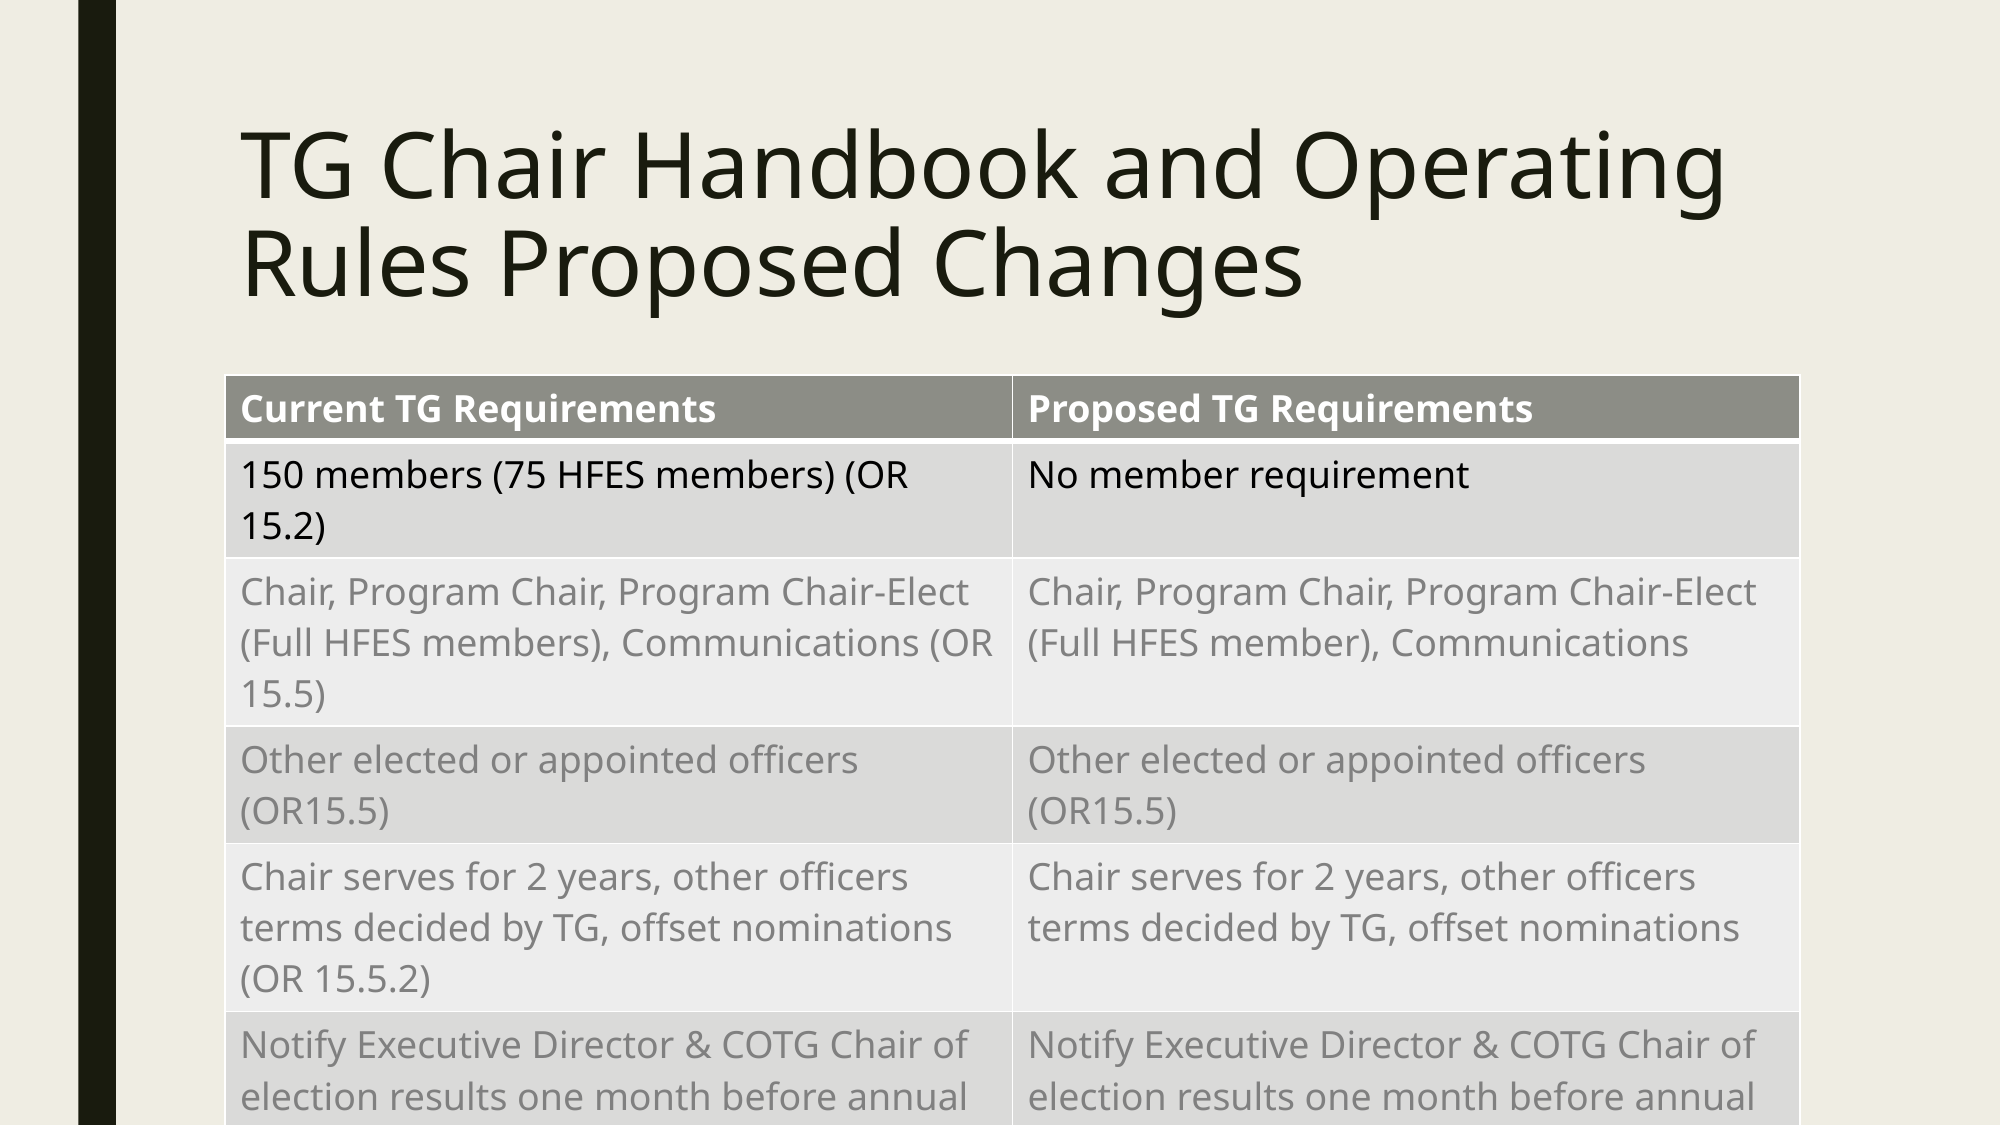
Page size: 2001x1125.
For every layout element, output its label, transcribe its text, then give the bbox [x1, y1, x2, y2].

table_cell Other elected or appointed officers (OR15.5) [226, 727, 1012, 843]
table_cell No member requirement [1013, 444, 1799, 557]
table_header Current TG Requirements [226, 376, 1012, 438]
table_header Proposed TG Requirements [1013, 376, 1799, 438]
table_cell Chair serves for 2 years, other officers terms decided by TG, offset nominations (OR 15.5.2) [226, 844, 1012, 1011]
table_cell 150 members (75 HFES members) (OR 15.2) [226, 444, 1012, 557]
title TG Chair Handbook and Operating Rules Proposed Changes [225, 112, 1835, 357]
table_cell Chair, Program Chair, Program Chair-Elect (Full HFES member), Communications [1013, 559, 1799, 725]
table_cell Notify Executive Director & COTG Chair of election results one month before annual meeting (OR 15.5.2) [226, 1012, 1012, 1125]
table_cell Chair, Program Chair, Program Chair-Elect (Full HFES members), Communications (OR 15.5) [226, 559, 1012, 725]
table_cell Other elected or appointed officers (OR15.5) [1013, 727, 1799, 843]
table_cell Chair serves for 2 years, other officers terms decided by TG, offset nominations [1013, 844, 1799, 1011]
table_cell Notify Executive Director & COTG Chair of election results one month before annual meeting [1013, 1012, 1799, 1125]
